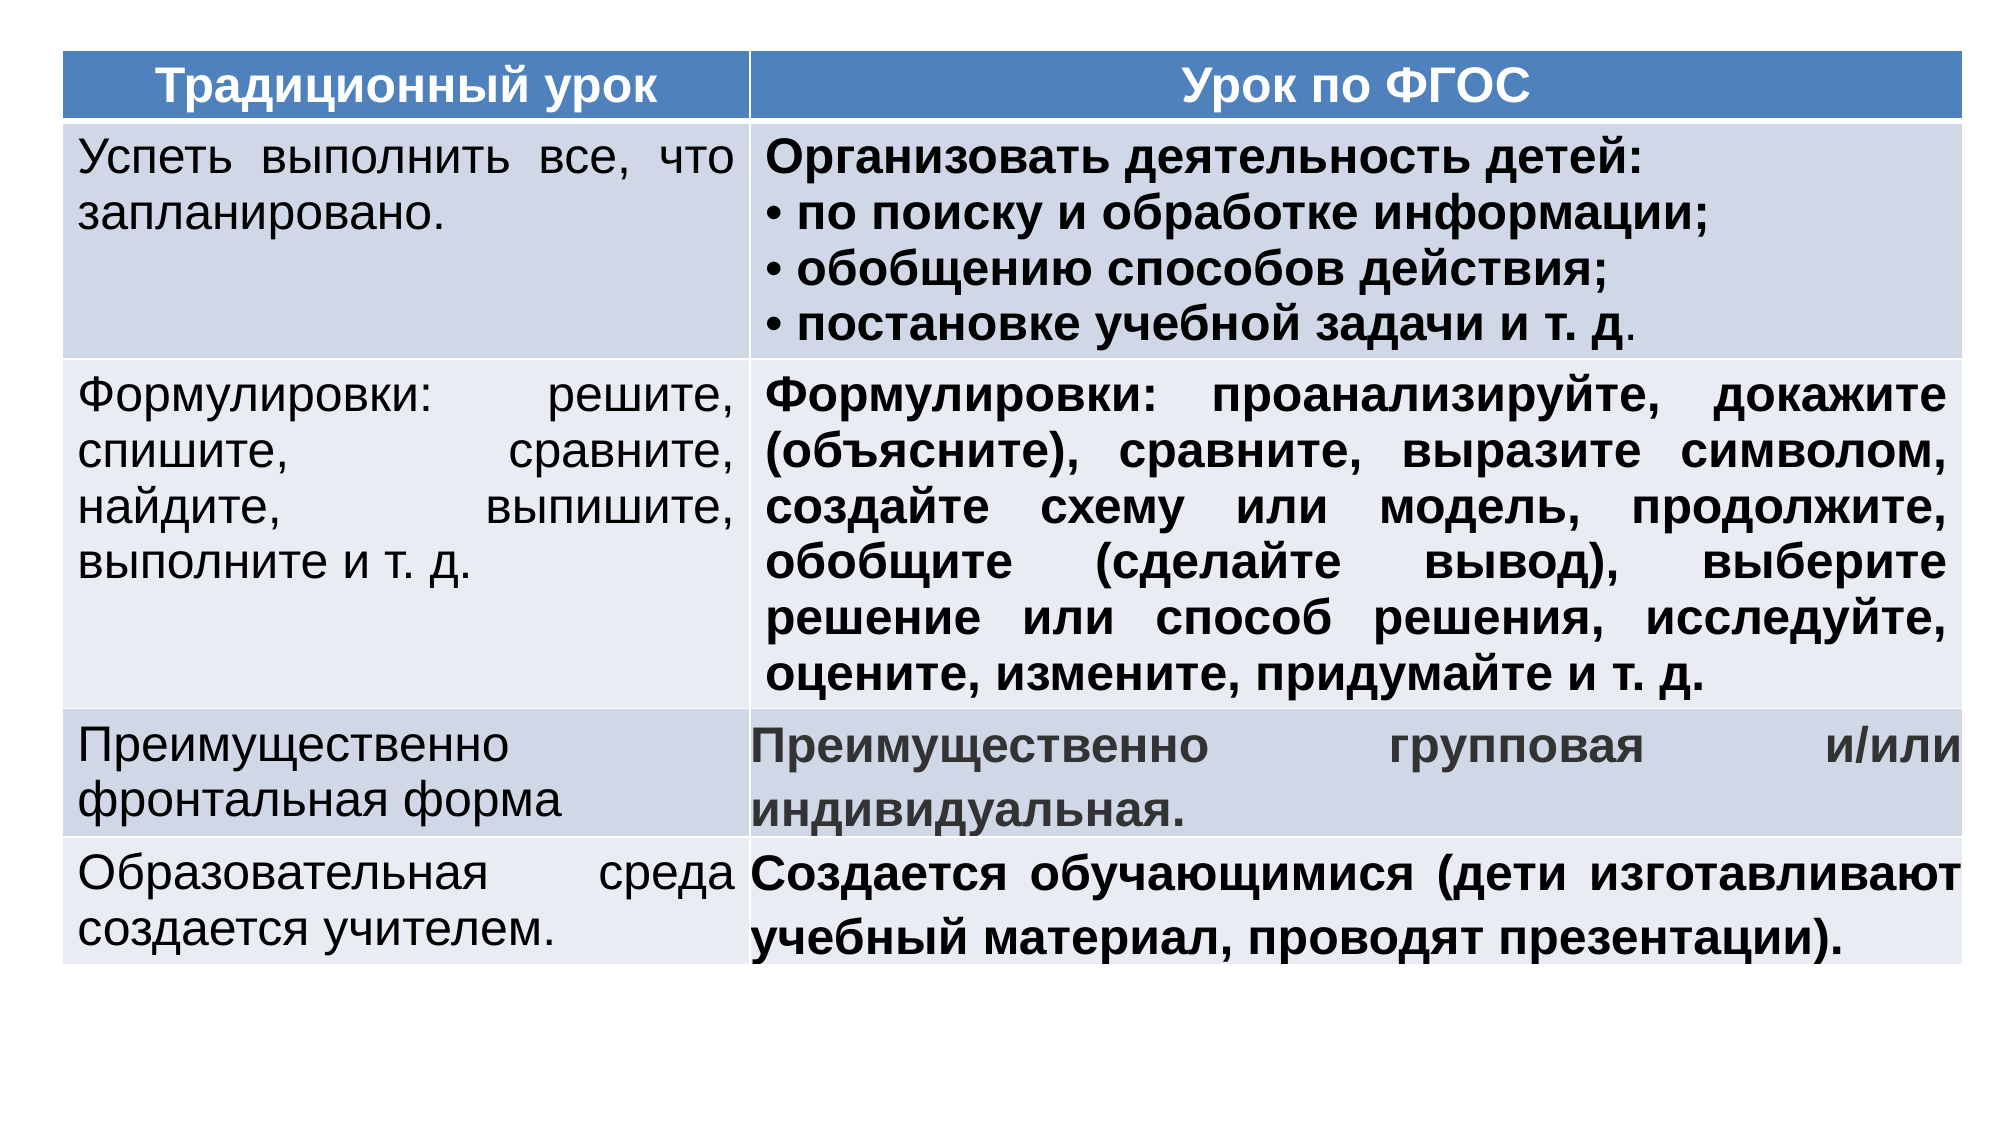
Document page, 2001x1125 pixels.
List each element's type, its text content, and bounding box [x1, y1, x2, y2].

table_cell Формулировки: решите, спишите, сравните, найдите, выпишите, выполните и т. д. [63, 360, 749, 708]
table_cell Создается обучающимися (дети изготавливают учебный материал, проводят презентации). [751, 838, 1962, 964]
table_cell Формулировки: проанализируйте, докажите (объясните), сравните, выразите символом, создайте схему или модель, продолжите, обобщите (сделайте вывод), выберите решение или способ решения, исследуйте, оцените, измените, придумайте и т. д. [751, 360, 1962, 708]
table_cell Успеть выполнить все, что запланировано. [63, 124, 749, 358]
table_cell Организовать деятельность детей: • по поиску и обработке информации; • обобщению способов действия; • постановке учебной задачи и т. д. [751, 124, 1962, 358]
table_header Традиционный урок [63, 51, 749, 118]
table_cell Преимущественно групповая и/или индивидуальная. [751, 709, 1962, 836]
table_cell Образовательная среда создается учителем. [63, 838, 749, 964]
table_header Урок по ФГОС [751, 51, 1962, 118]
table_cell Преимущественно фронтальная форма [63, 709, 749, 836]
